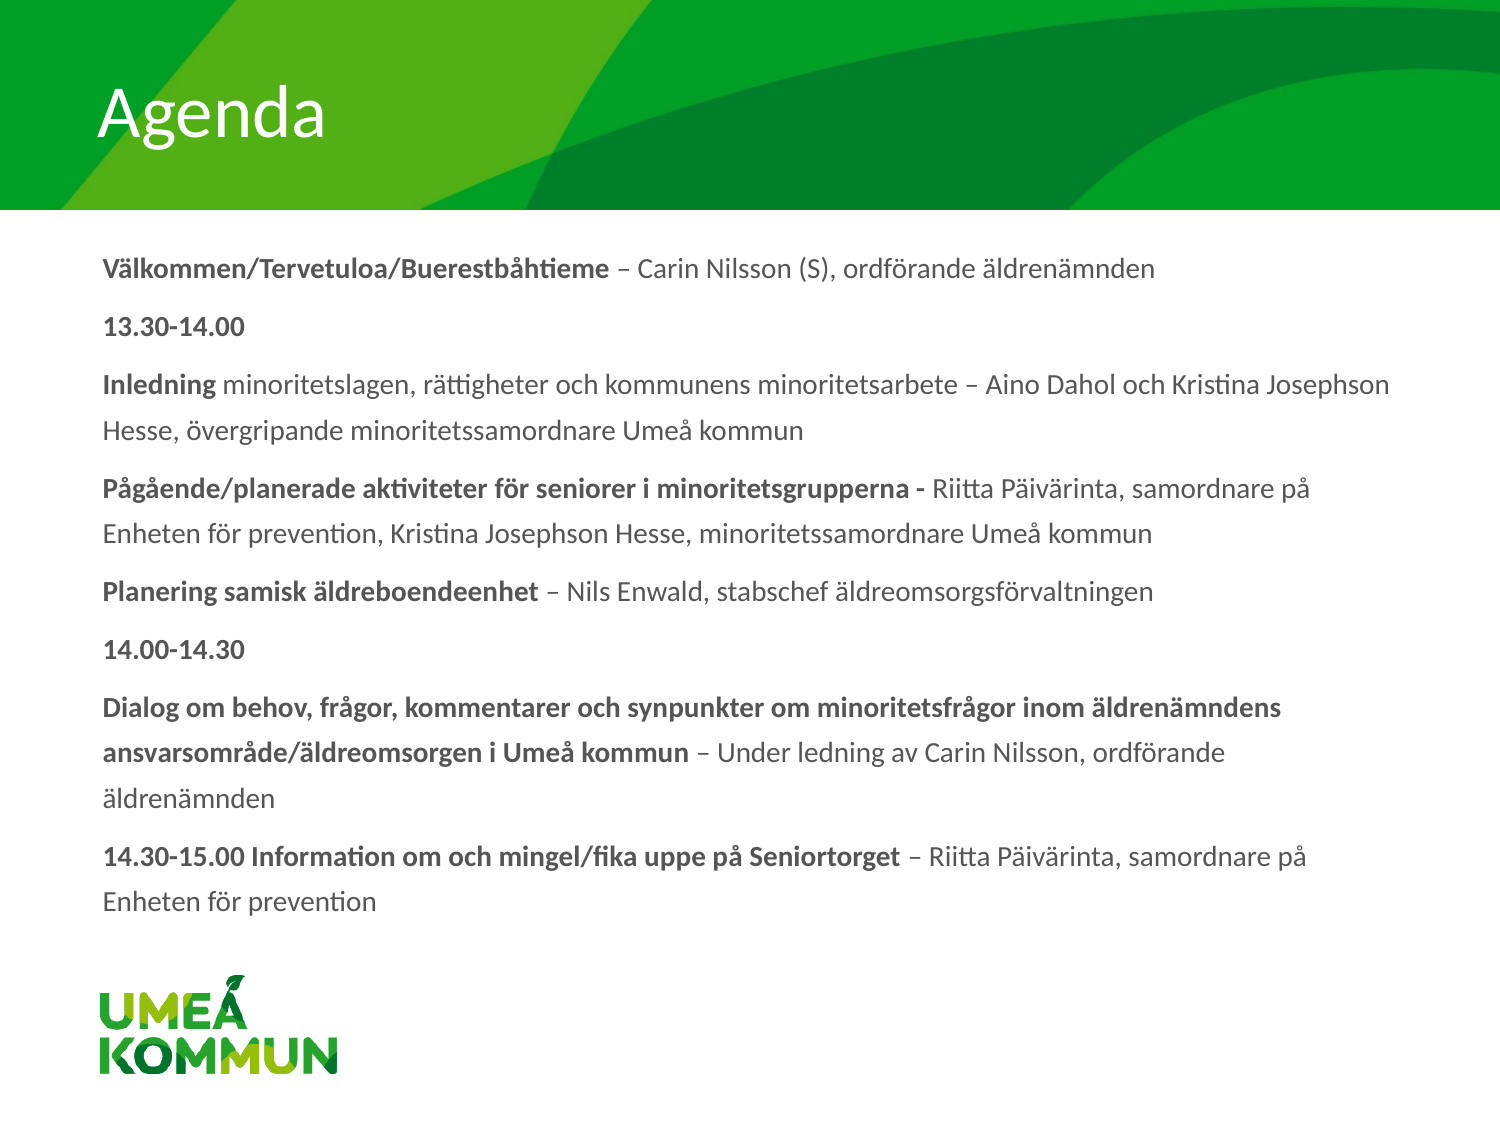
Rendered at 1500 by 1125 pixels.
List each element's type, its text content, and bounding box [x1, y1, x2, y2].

picture [100, 975, 337, 1074]
picture [0, 0, 1500, 210]
list Välkommen/Tervetuloa/Buerestbåhtieme – Carin Nilsson (S), ordförande äldrenämnden 13.30-14.00 Inledning minoritetslagen, rättigheter och kommunens minoritetsarbete – Aino Dahol och Kristina Josephson Hesse, övergripande minoritetssamordnare Umeå kommun Pågående/planerade aktiviteter för seniorer i minoritetsgrupperna - Riitta Päivärinta, samordnare på Enheten för prevention, Kristina Josephson Hesse, minoritetssamordnare Umeå kommun Planering samisk äldreboendeenhet – Nils Enwald, stabschef äldreomsorgsförvaltningen 14.00-14.30 Dialog om behov, frågor, kommentarer och synpunkter om minoritetsfrågor inom äldrenämndens ansvarsområde/äldreomsorgen i Umeå kommun – Under ledning av Carin Nilsson, ordförande äldrenämnden 14.30-15.00 Information om och mingel/fika uppe på Seniortorget – Riitta Päivärinta, samordnare på Enheten för prevention [87, 231, 1417, 941]
title Agenda [82, 54, 1412, 161]
